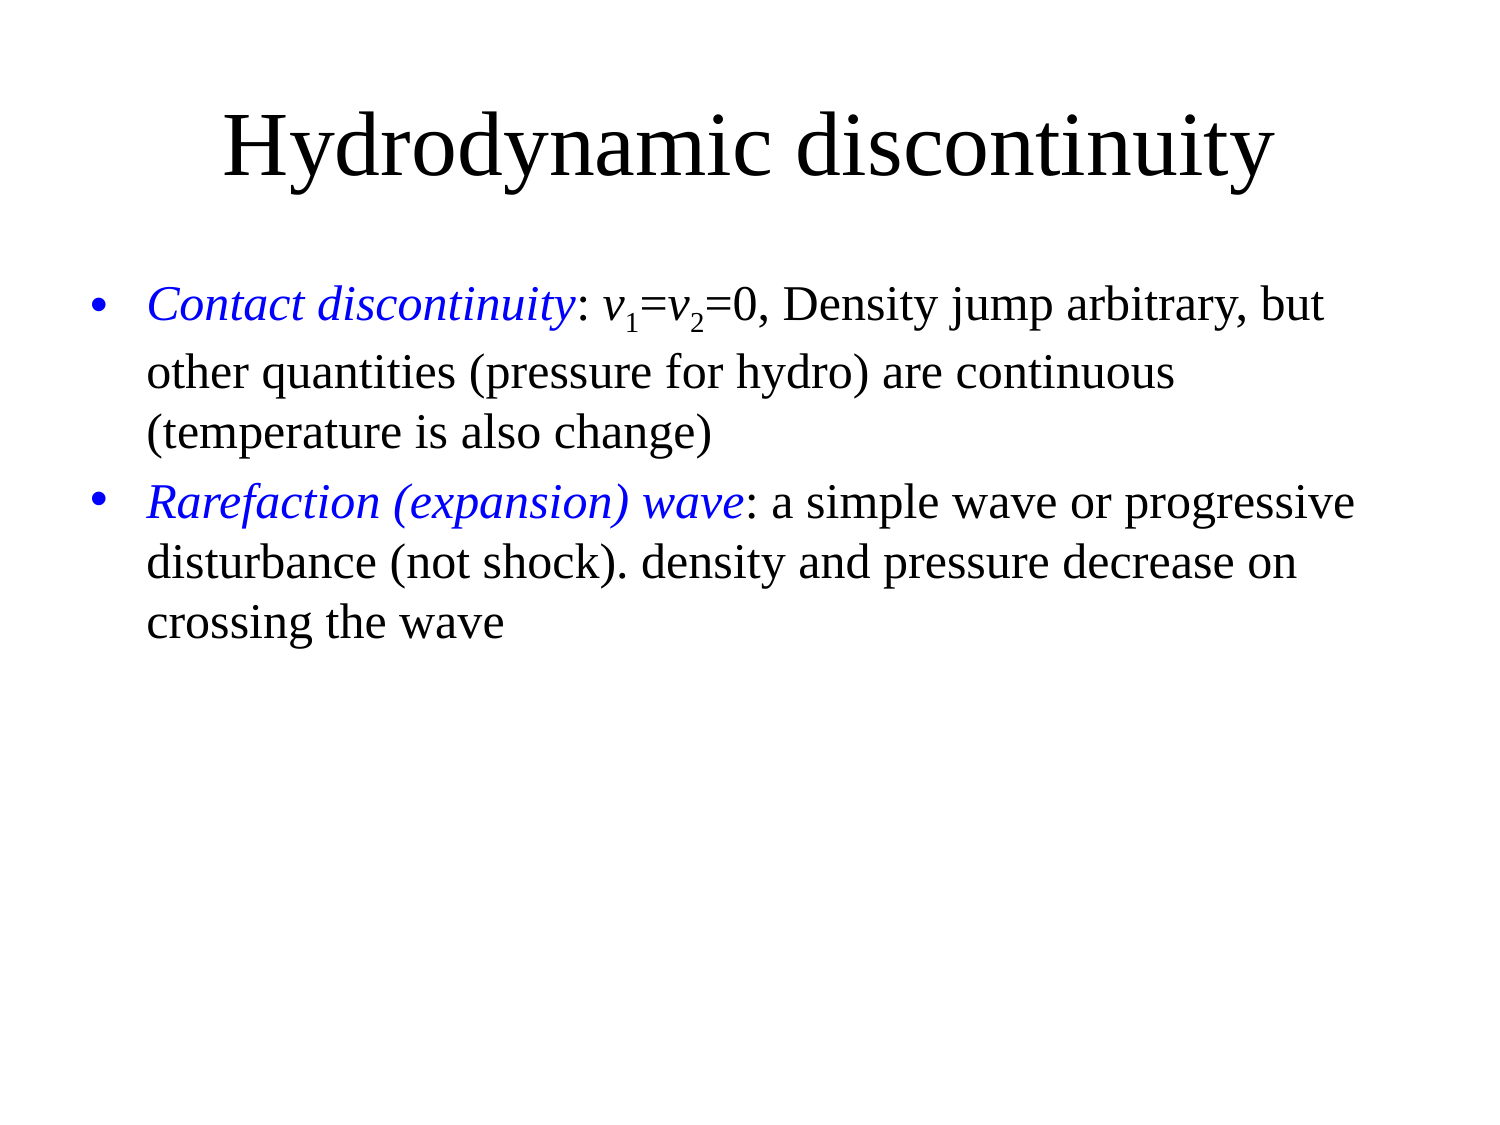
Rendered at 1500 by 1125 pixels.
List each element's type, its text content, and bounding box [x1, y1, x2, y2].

list Contact discontinuity: v1=v2=0, Density jump arbitrary, but other quantities (pressure for hydro) are continuous (temperature is also change) Rarefaction (expansion) wave: a simple wave or progressive disturbance (not shock). density and pressure decrease on crossing the wave [75, 262, 1425, 1005]
title Hydrodynamic discontinuity [75, 45, 1425, 233]
